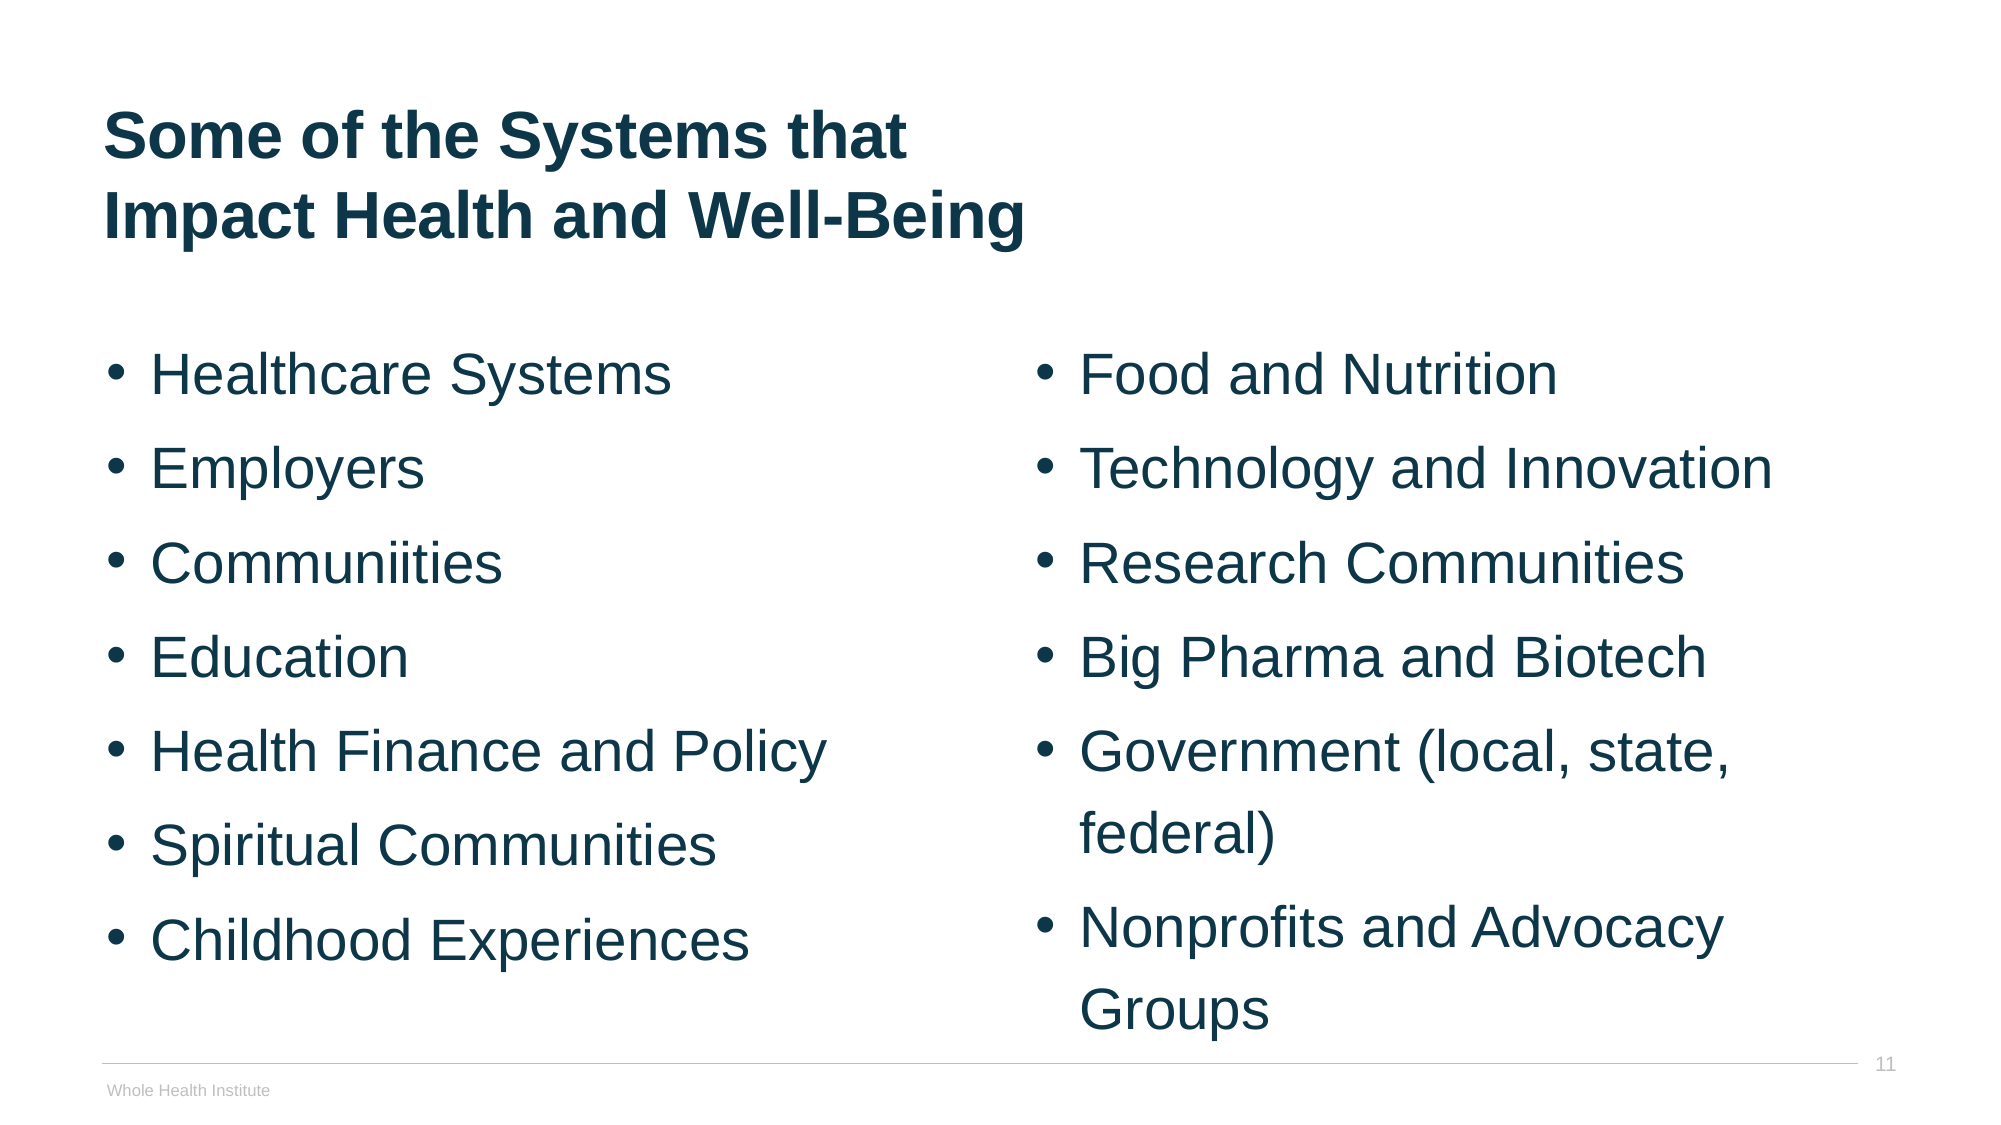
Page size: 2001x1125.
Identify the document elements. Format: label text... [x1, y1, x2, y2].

list Food and Nutrition Technology and Innovation Research Communities Big Pharma and Biotech Government (local, state, federal) Nonprofits and Advocacy Groups [1020, 317, 1912, 1125]
list Healthcare Systems Employers Communiities Education Health Finance and Policy Spiritual Communities Childhood Experiences [91, 317, 983, 1125]
title Some of the Systems that Impact Health and Well-Being [88, 84, 1912, 262]
